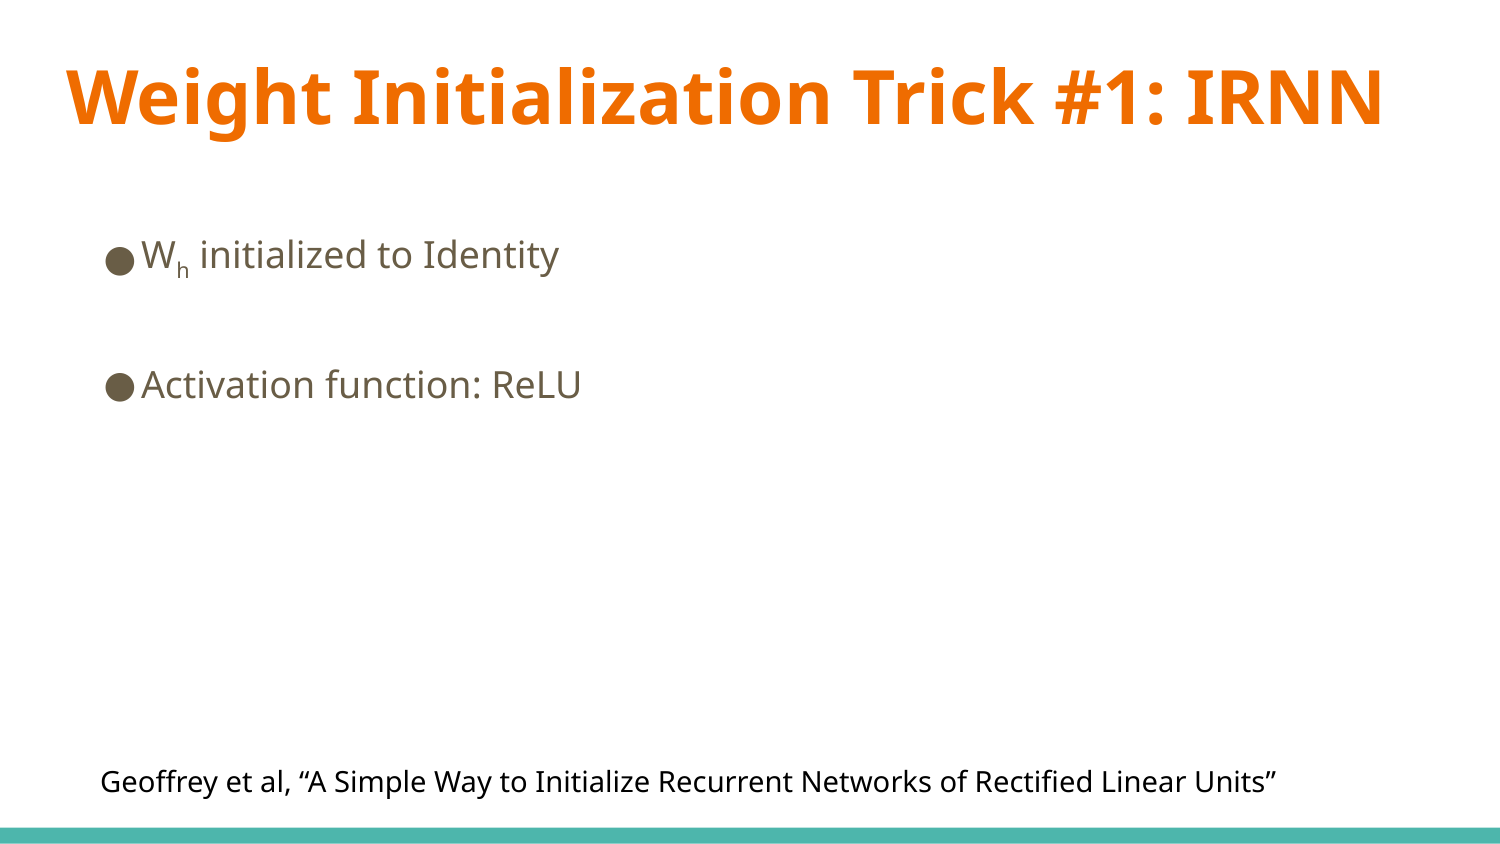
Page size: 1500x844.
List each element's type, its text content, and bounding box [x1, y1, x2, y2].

title Weight Initialization Trick #1: IRNN [51, 34, 1449, 129]
list Wh initialized to Identity Activation function: ReLU [51, 165, 1449, 281]
text_box Geoffrey et al, “A Simple Way to Initialize Recurrent Networks of Rectified Linear Units” [85, 739, 1383, 823]
